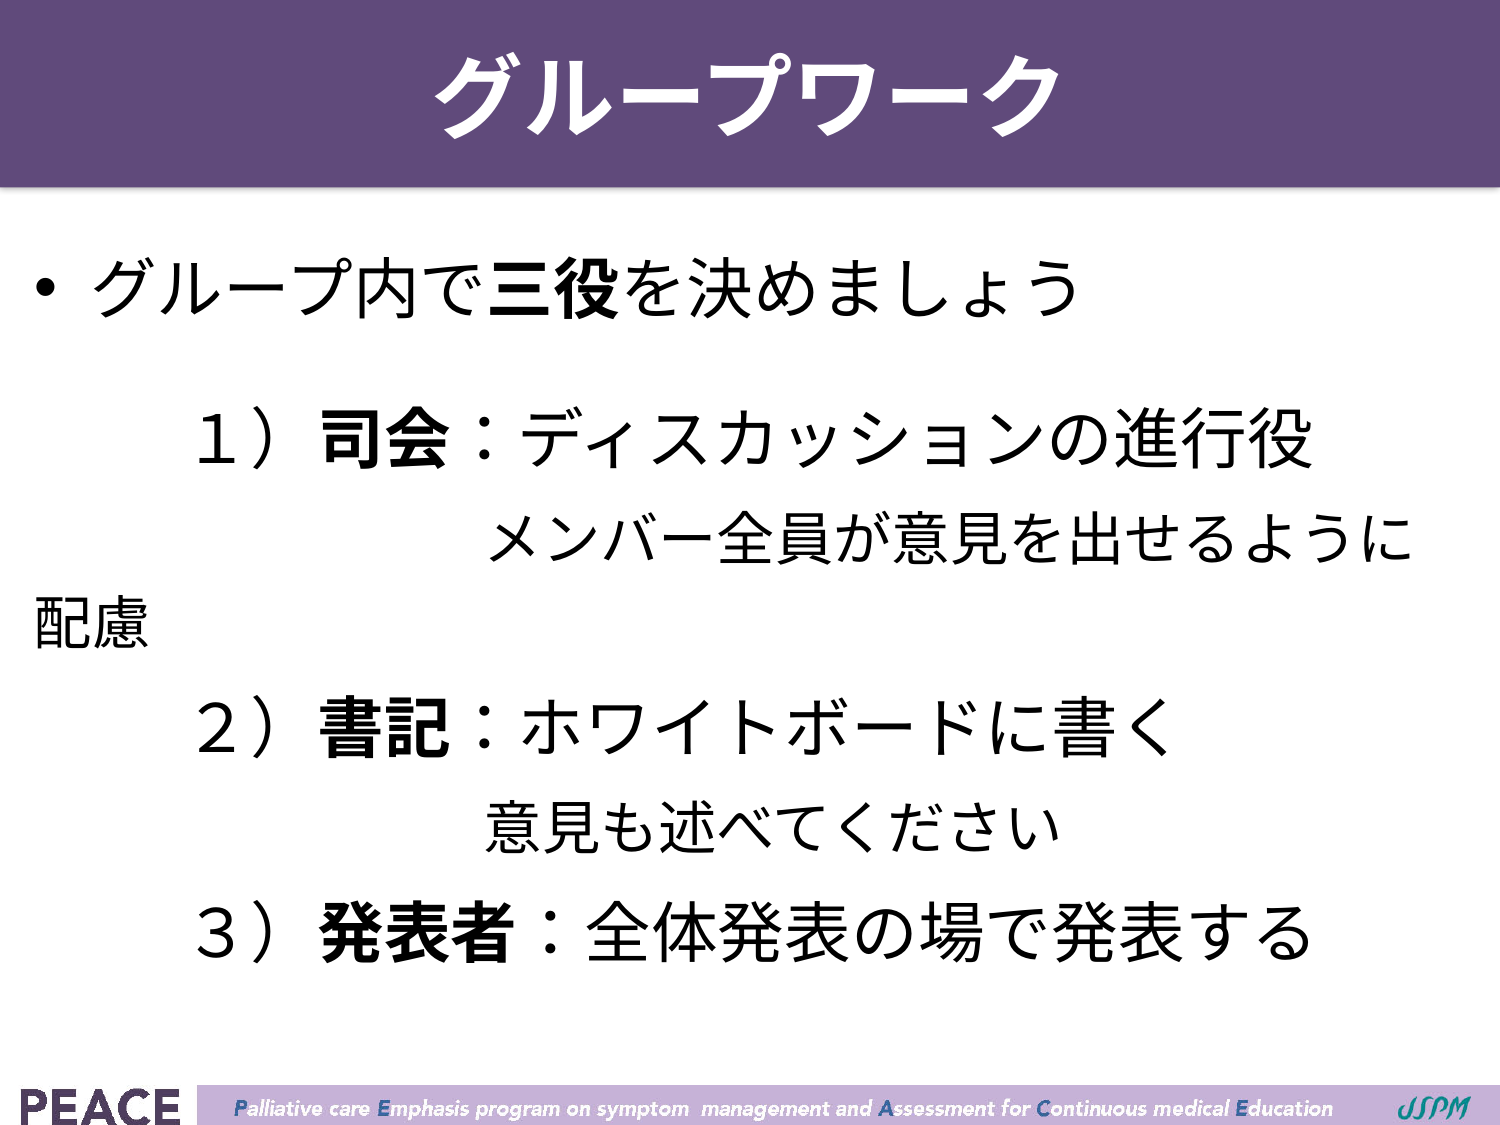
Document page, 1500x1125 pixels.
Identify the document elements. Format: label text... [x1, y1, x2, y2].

list グループ内で三役を決めましょう １）司会：ディスカッションの進行役 メンバー全員が意見を出せるように配慮 ２）書記：ホワイトボードに書く 意見も述べてください ３）発表者：全体発表の場で発表する [18, 223, 1454, 1029]
picture [12, 1085, 1500, 1125]
title グループワーク [75, 23, 1425, 167]
